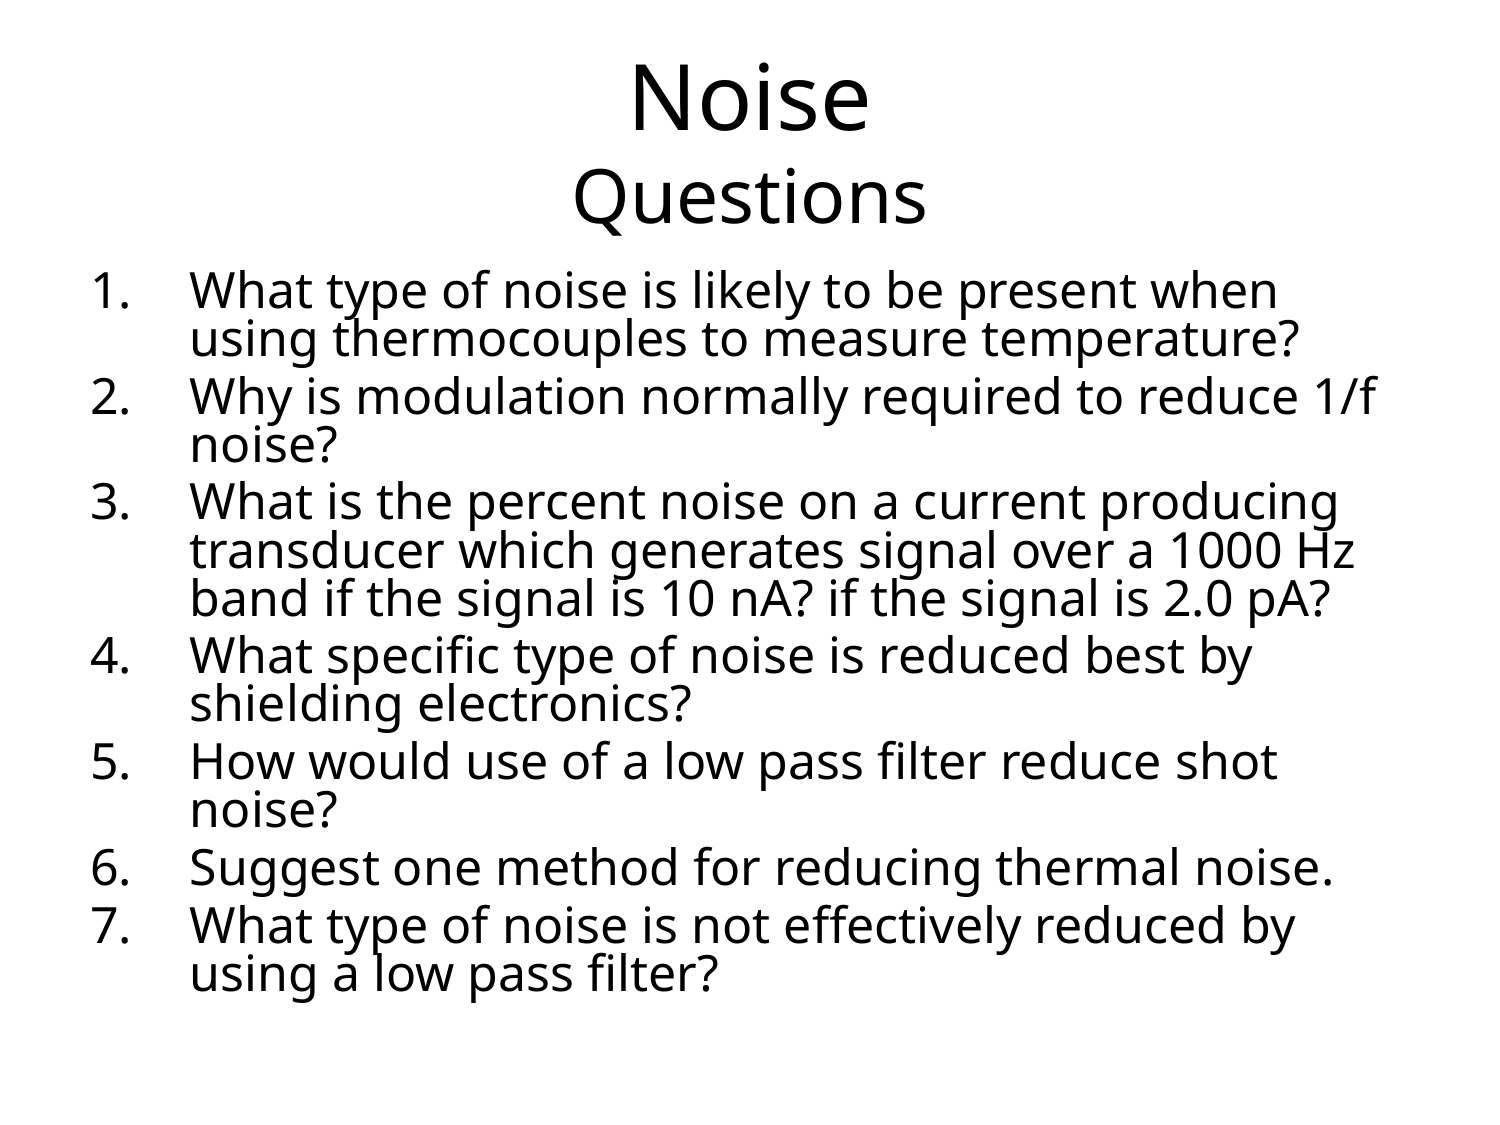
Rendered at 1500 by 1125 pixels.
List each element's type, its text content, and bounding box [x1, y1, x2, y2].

title Noise Questions [75, 45, 1425, 233]
list What type of noise is likely to be present when using thermocouples to measure temperature? Why is modulation normally required to reduce 1/f noise? What is the percent noise on a current producing transducer which generates signal over a 1000 Hz band if the signal is 10 nA? if the signal is 2.0 pA? What specific type of noise is reduced best by shielding electronics? How would use of a low pass filter reduce shot noise? Suggest one method for reducing thermal noise. What type of noise is not effectively reduced by using a low pass filter? [75, 262, 1425, 1005]
